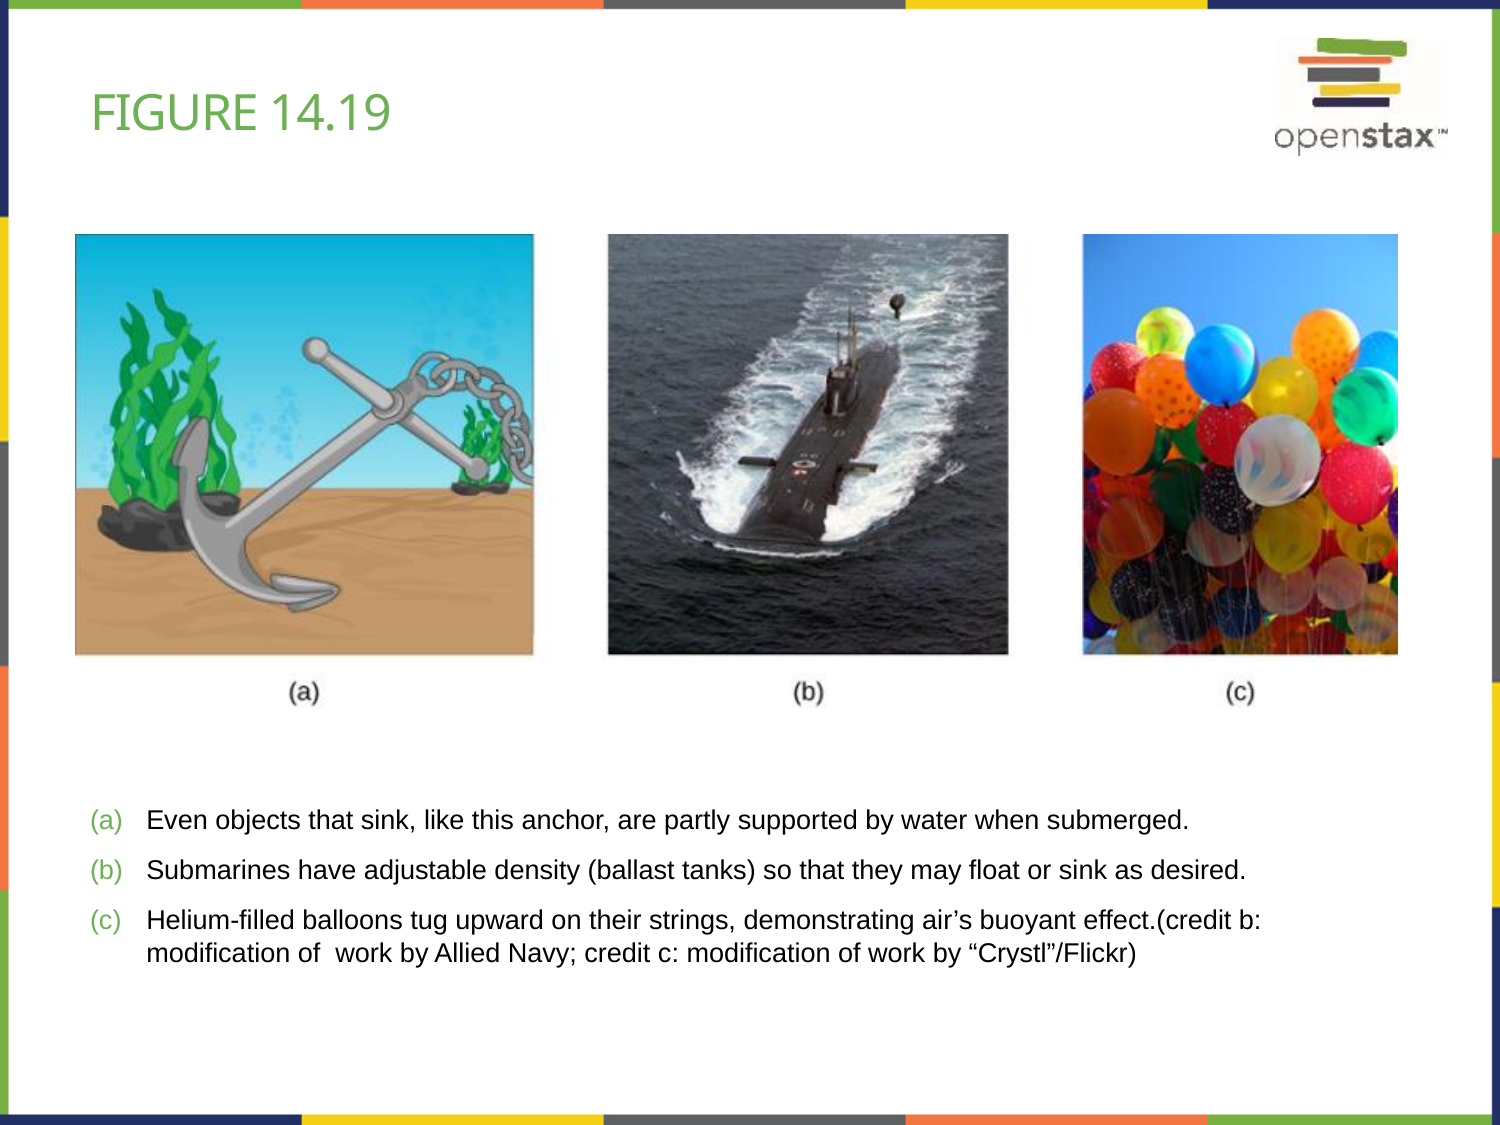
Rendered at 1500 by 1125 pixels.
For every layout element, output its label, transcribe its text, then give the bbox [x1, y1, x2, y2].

picture [0, 0, 1500, 1125]
title Figure 14.19 [75, 39, 1274, 148]
list Even objects that sink, like this anchor, are partly supported by water when submerged. Submarines have adjustable density (ballast tanks) so that they may float or sink as desired. Helium-filled balloons tug upward on their strings, demonstrating air’s buoyant effect.(credit b: modification of work by Allied Navy; credit c: modification of work by “Crystl”/Flickr) [75, 794, 1398, 986]
